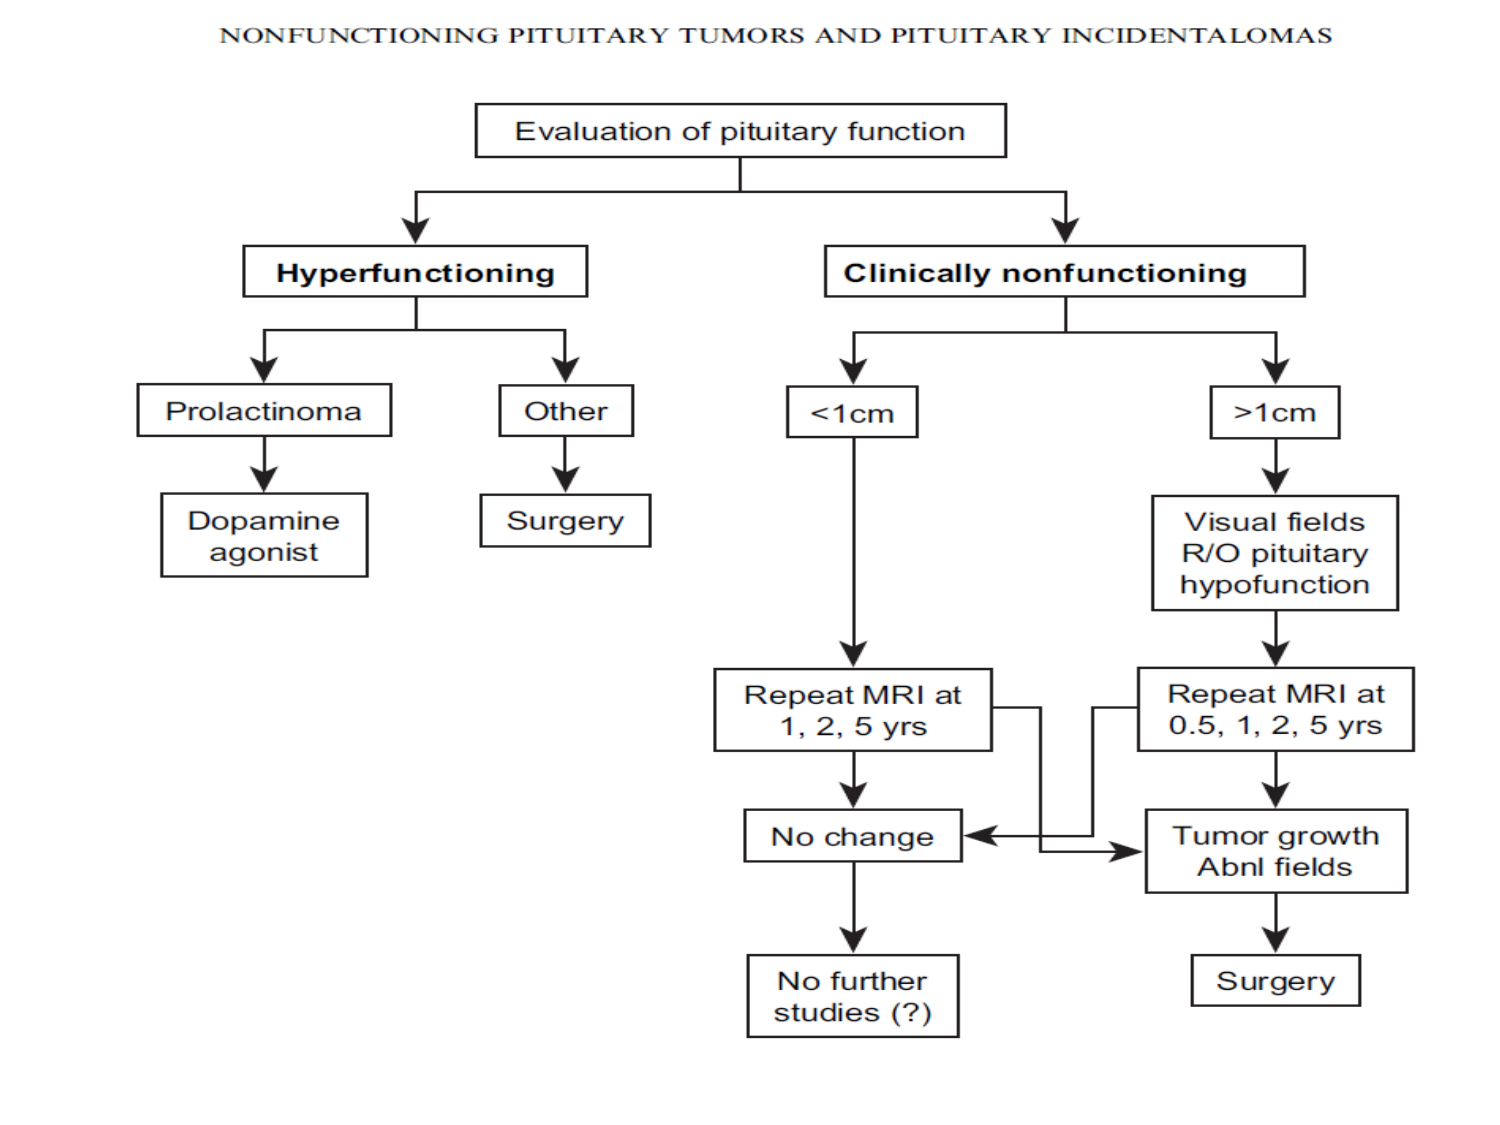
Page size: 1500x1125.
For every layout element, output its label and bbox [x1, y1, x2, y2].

picture [52, 0, 1448, 1043]
